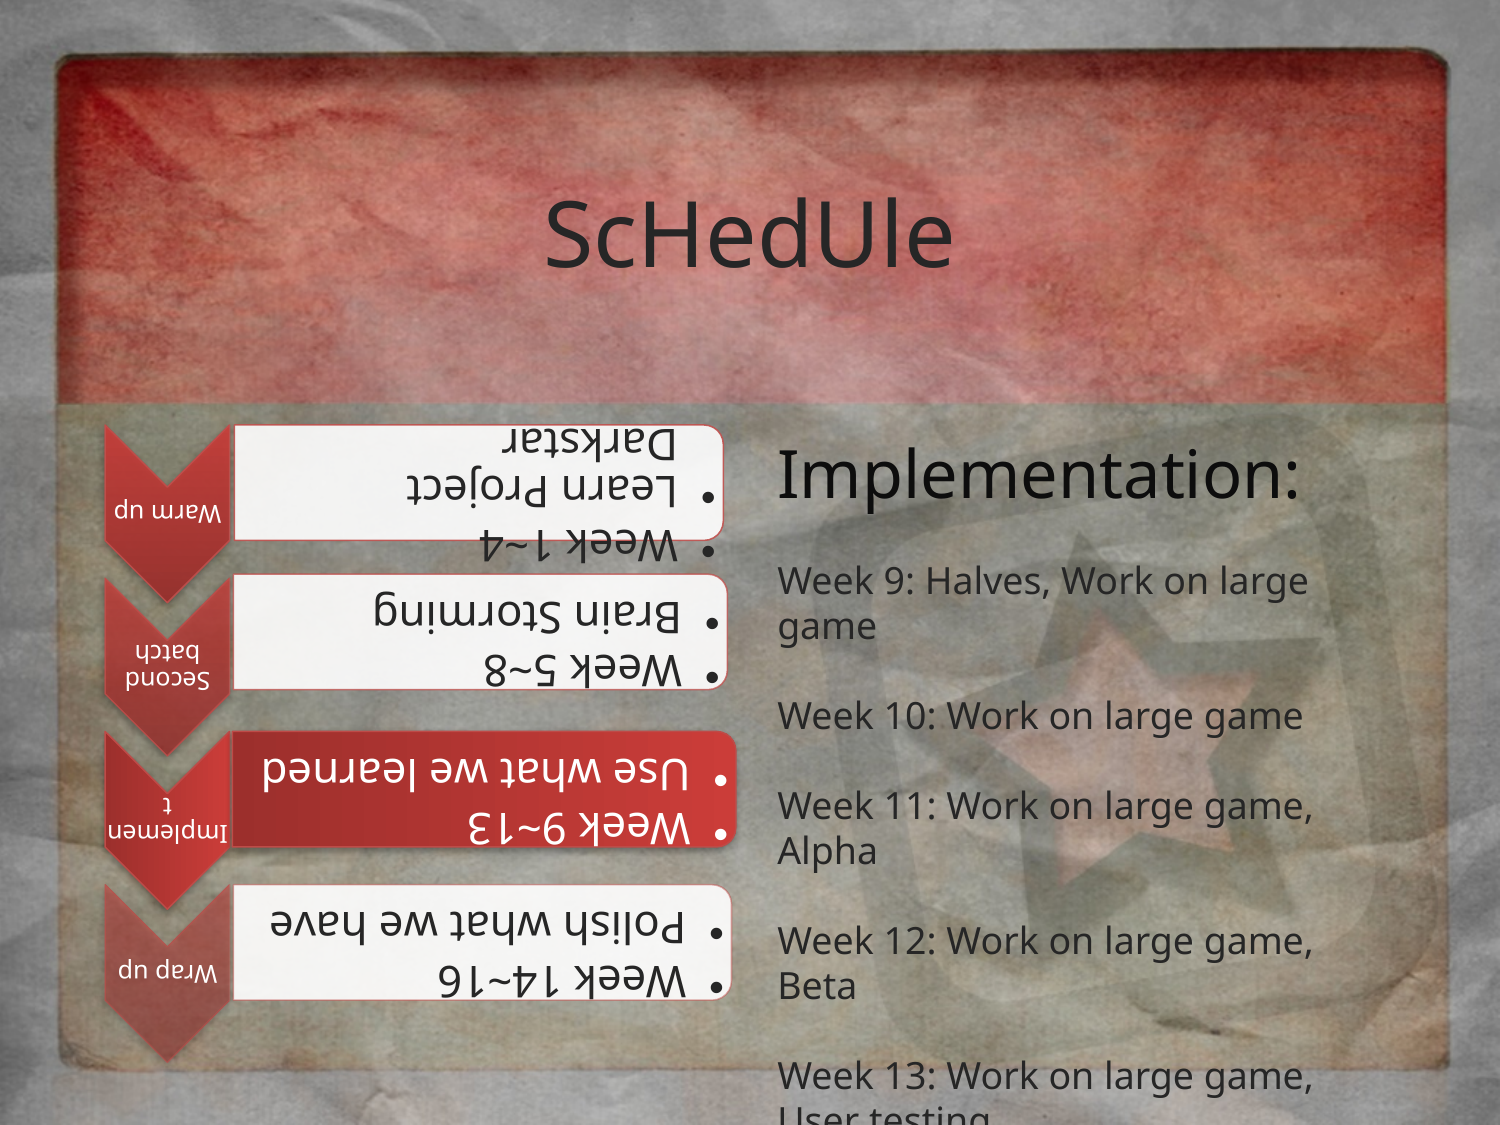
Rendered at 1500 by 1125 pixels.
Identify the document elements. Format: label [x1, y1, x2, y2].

list [0, 424, 926, 1063]
picture [0, 0, 1500, 1125]
